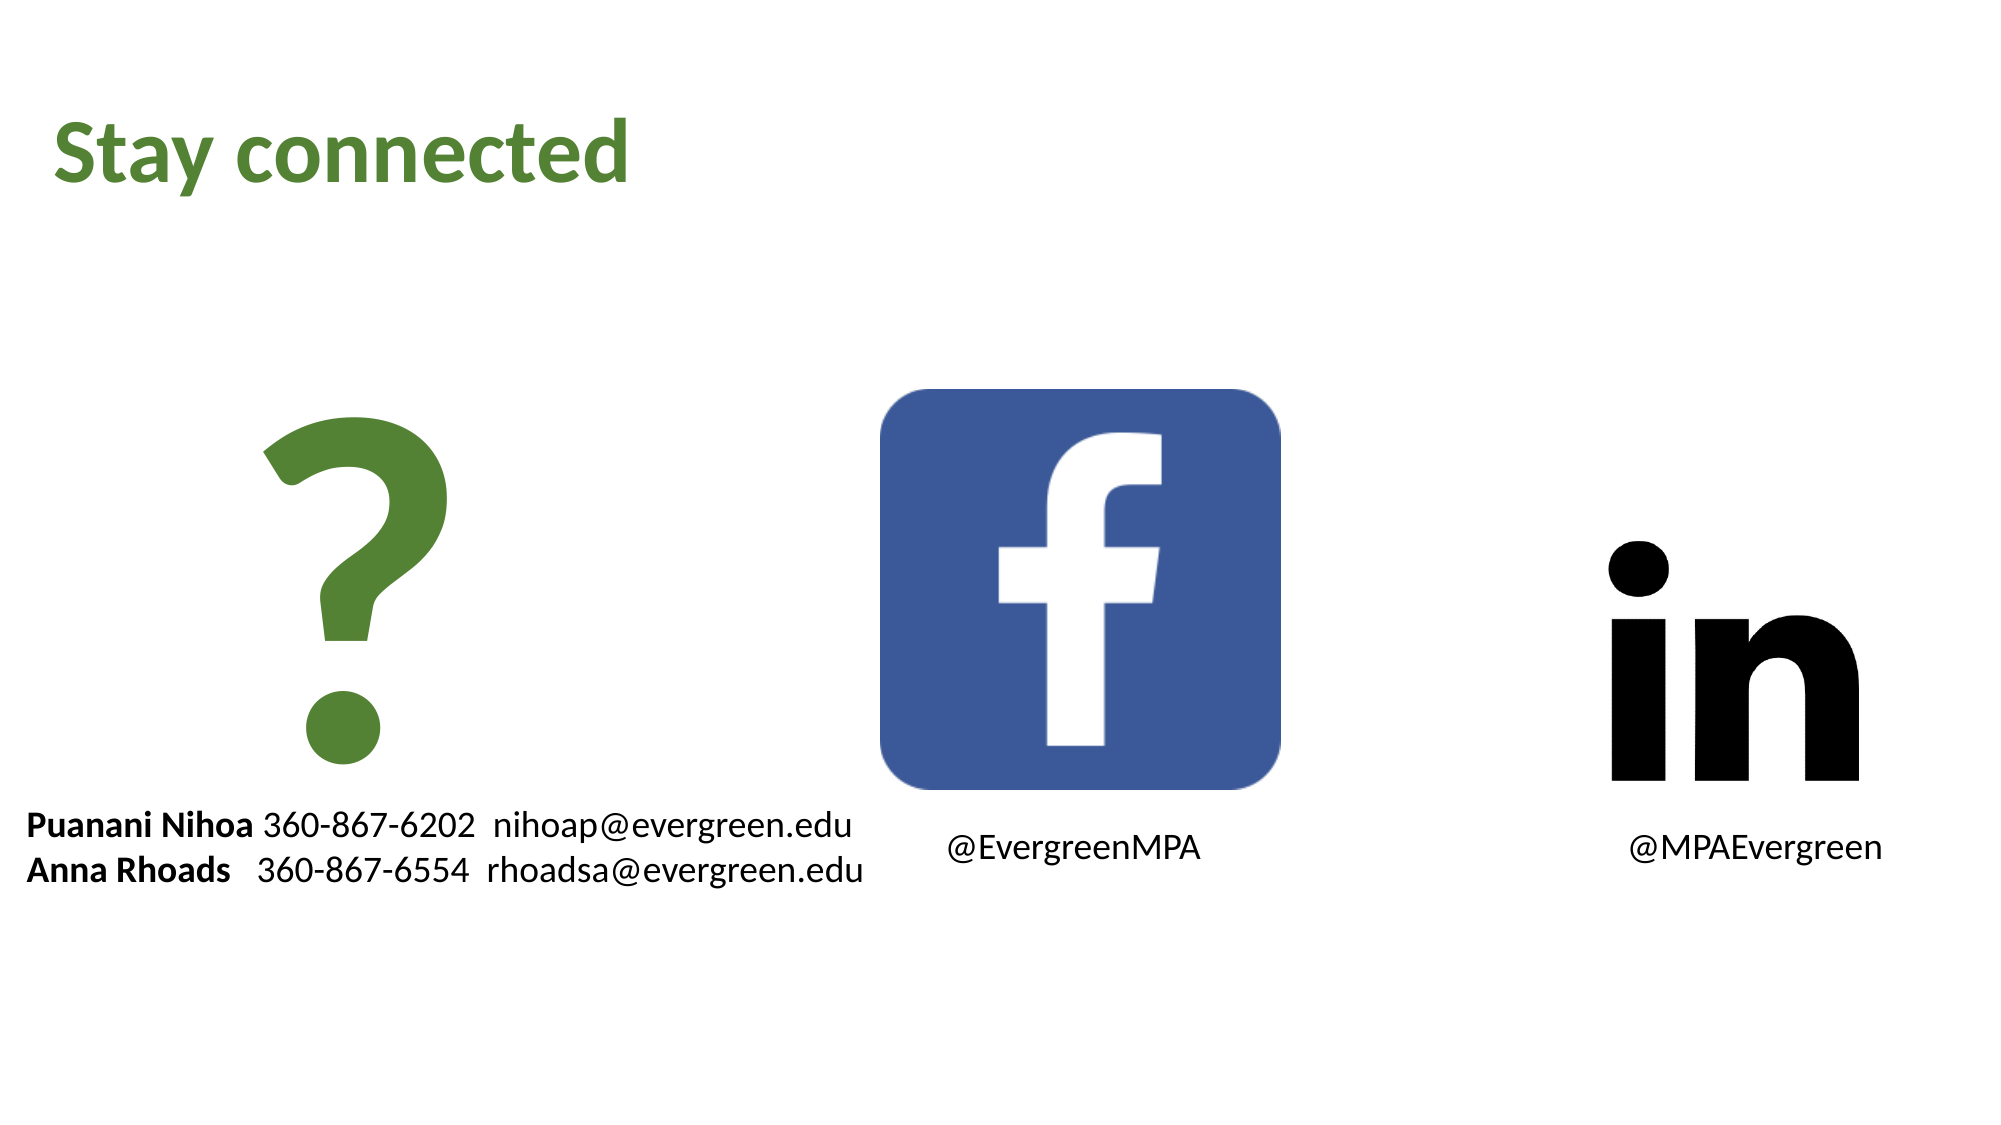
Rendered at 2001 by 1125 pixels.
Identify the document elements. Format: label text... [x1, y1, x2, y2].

text_box Stay connected [38, 83, 1722, 209]
text_box ? [224, 256, 571, 792]
picture [880, 389, 1281, 790]
text_box Puanani Nihoa 360-867-6202 nihoap@evergreen.edu Anna Rhoads 360-867-6554 rhoadsa@evergreen.edu [11, 792, 918, 898]
picture [1487, 531, 1980, 790]
text_box @EvergreenMPA [930, 814, 1318, 875]
text_box @MPAEvergreen [1612, 814, 2000, 875]
